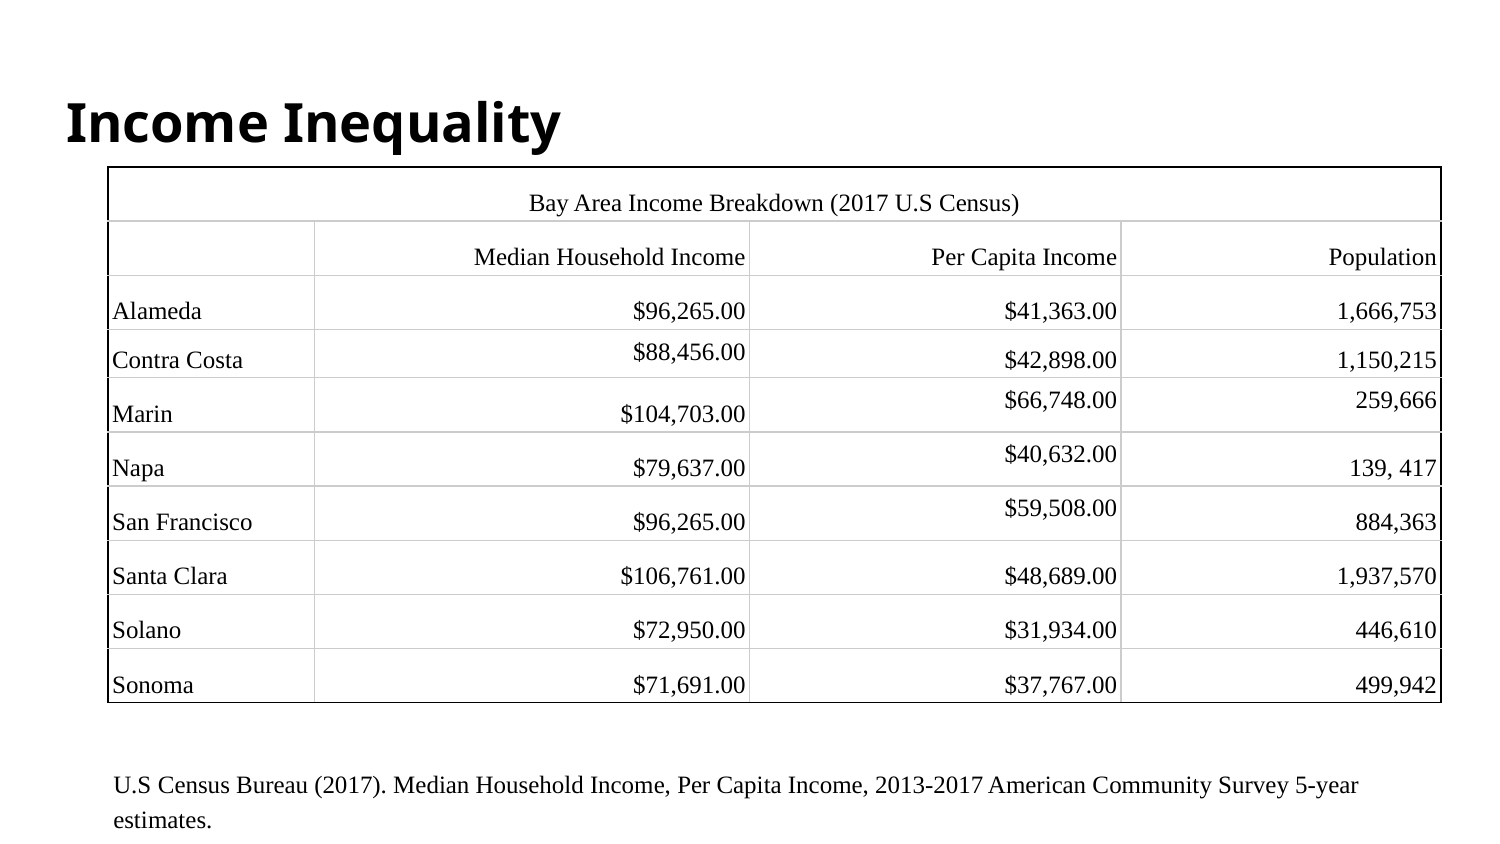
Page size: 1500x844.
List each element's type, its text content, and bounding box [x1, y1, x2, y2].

table_header Bay Area Income Breakdown (2017 U.S Census) [109, 168, 1440, 220]
table_cell Population [1122, 222, 1440, 275]
table_cell 446,610 [1122, 595, 1440, 648]
table_cell $41,363.00 [750, 276, 1120, 329]
table_cell 1,666,753 [1122, 276, 1440, 329]
table_cell $96,265.00 [315, 276, 749, 329]
table_cell $59,508.00 [750, 487, 1120, 540]
table_cell $104,703.00 [315, 378, 749, 431]
table_cell $88,456.00 [315, 330, 749, 377]
table_cell $42,898.00 [750, 330, 1120, 377]
table_cell 1,937,570 [1122, 541, 1440, 594]
table_cell Contra Costa [109, 330, 314, 377]
table_cell $37,767.00 [750, 649, 1120, 702]
table_cell 259,666 [1122, 378, 1440, 431]
table_cell Napa [109, 433, 314, 485]
table_cell $96,265.00 [315, 487, 749, 540]
title Income Inequality [51, 72, 1449, 167]
table_cell $79,637.00 [315, 433, 749, 485]
table_cell 1,150,215 [1122, 330, 1440, 377]
table_cell Santa Clara [109, 541, 314, 594]
table_cell Per Capita Income [750, 222, 1120, 275]
table_cell $71,691.00 [315, 649, 749, 702]
text_box U.S Census Bureau (2017). Median Household Income, Per Capita Income, 2013-2017 American Community Survey 5-year estimates. [98, 719, 1402, 786]
table_cell $106,761.00 [315, 541, 749, 594]
table_cell [109, 222, 314, 275]
table_cell 139, 417 [1122, 433, 1440, 485]
table_cell Alameda [109, 276, 314, 329]
table_cell $66,748.00 [750, 378, 1120, 431]
table_cell Sonoma [109, 649, 314, 702]
table_cell $31,934.00 [750, 595, 1120, 648]
table_cell Median Household Income [315, 222, 749, 275]
table_cell Solano [109, 595, 314, 648]
table_cell $48,689.00 [750, 541, 1120, 594]
table_cell $72,950.00 [315, 595, 749, 648]
table_cell 499,942 [1122, 649, 1440, 702]
table_cell San Francisco [109, 487, 314, 540]
table_cell $40,632.00 [750, 433, 1120, 485]
table_cell 884,363 [1122, 487, 1440, 540]
table_cell Marin [109, 378, 314, 431]
